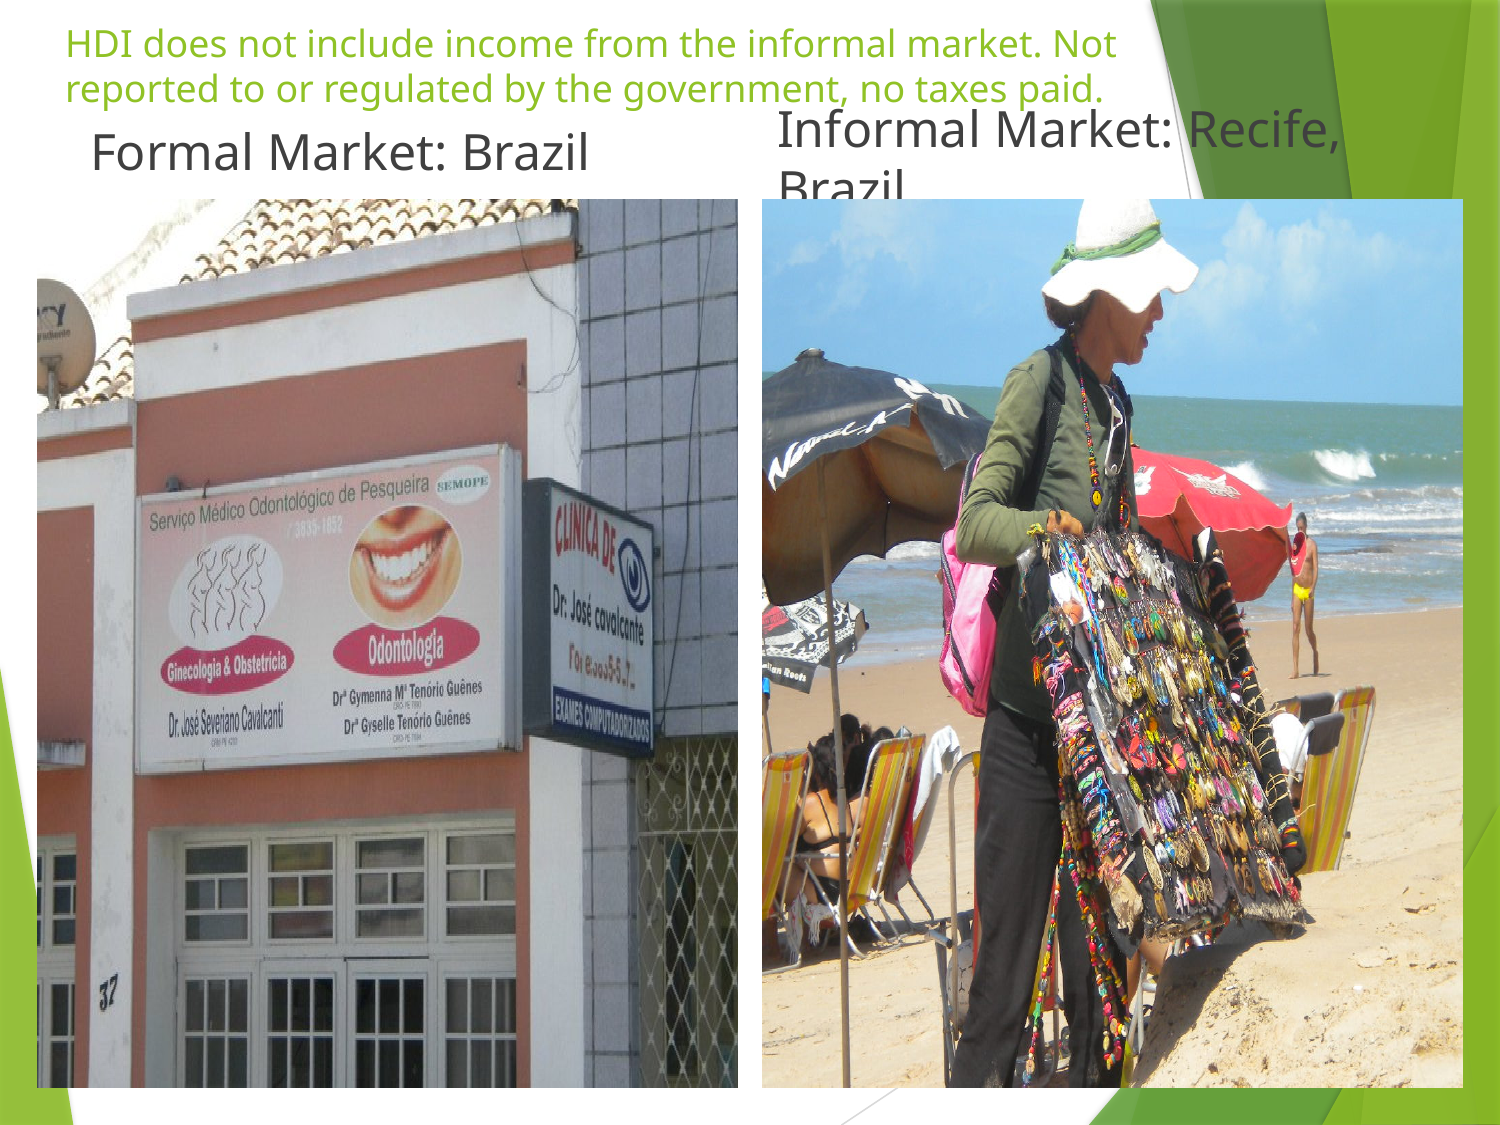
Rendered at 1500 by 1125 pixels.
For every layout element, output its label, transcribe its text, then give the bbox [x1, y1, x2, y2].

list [761, 199, 1463, 1088]
list Informal Market: Recife, Brazil [761, 174, 1425, 199]
title HDI does not include income from the informal market. Not reported to or regulated by the government, no taxes paid. [50, 12, 1163, 150]
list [36, 199, 738, 1088]
list Formal Market: Brazil [75, 125, 738, 188]
